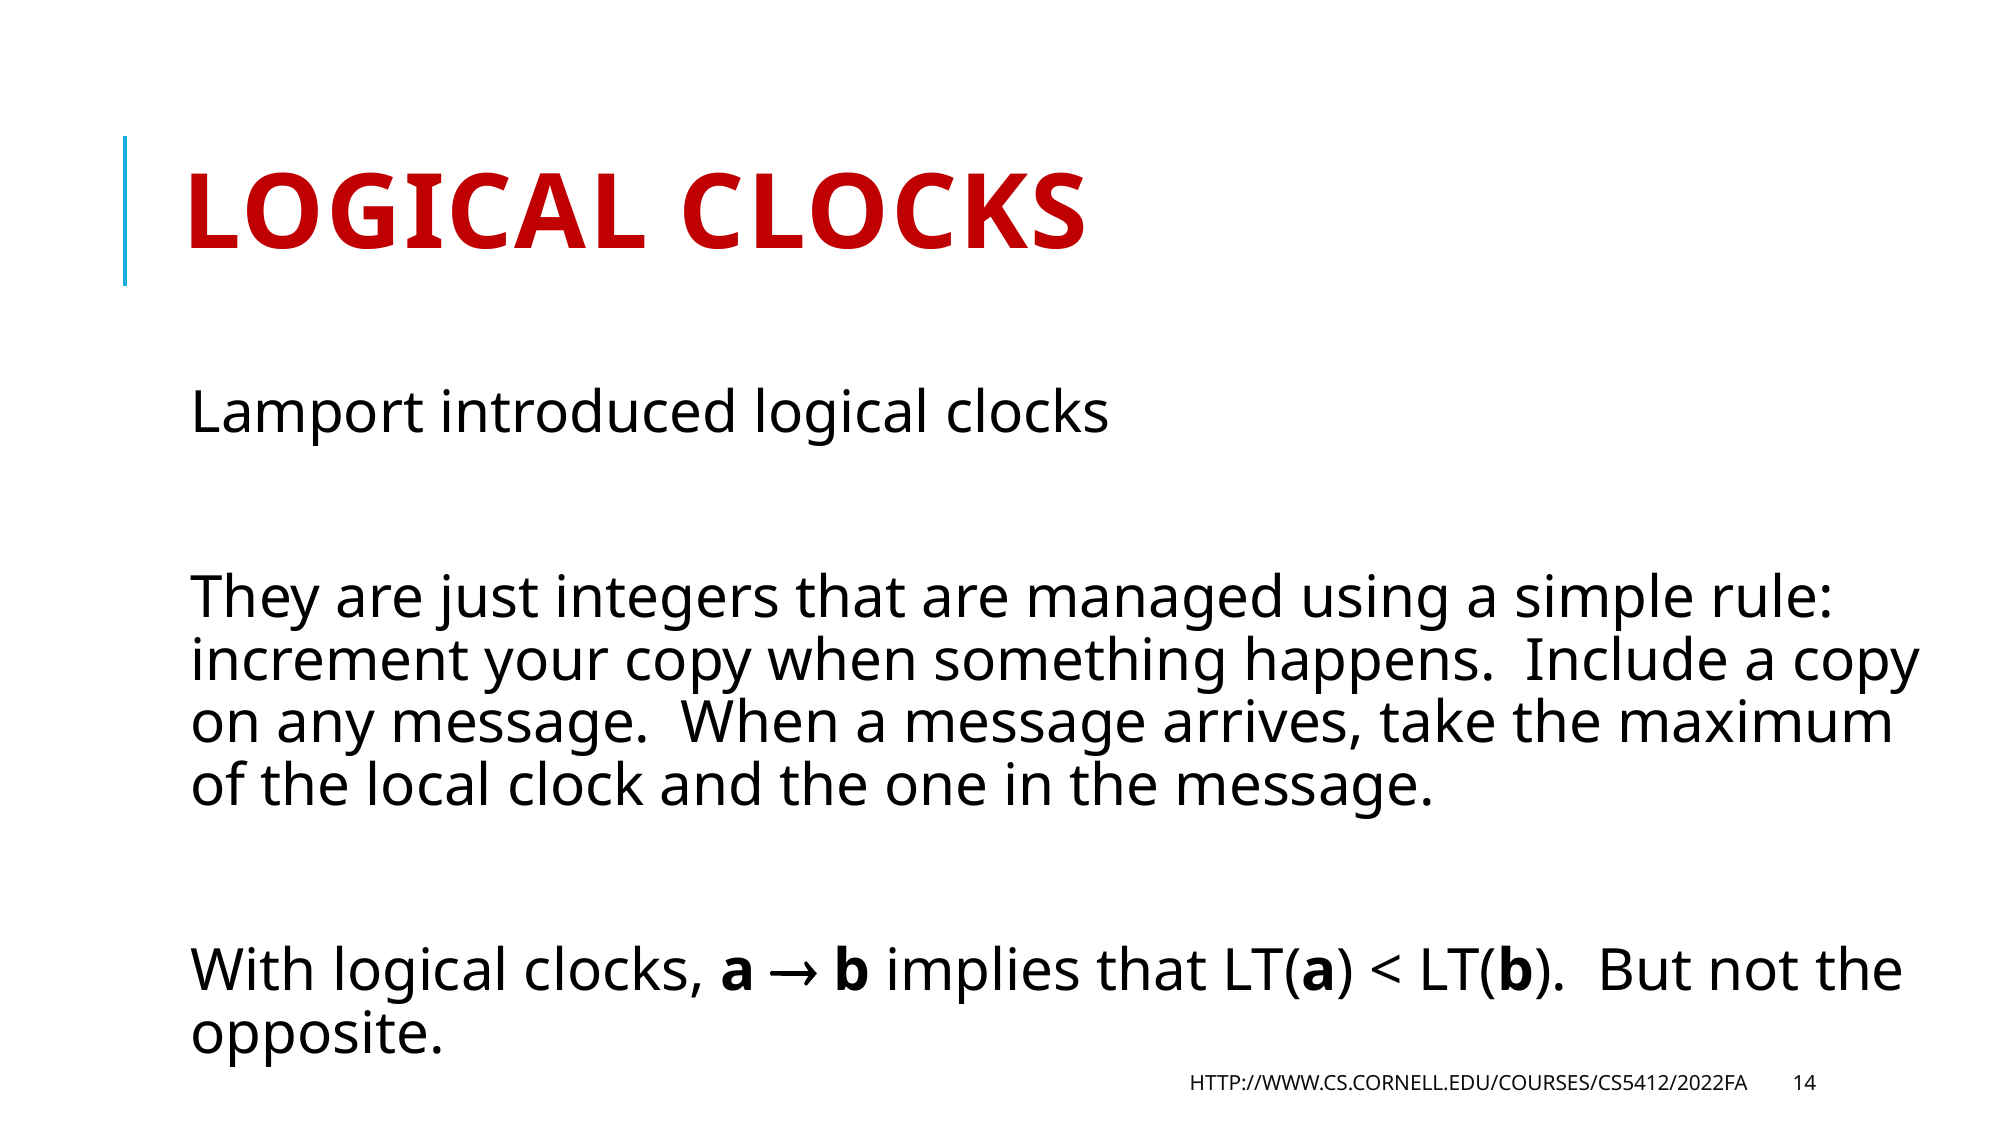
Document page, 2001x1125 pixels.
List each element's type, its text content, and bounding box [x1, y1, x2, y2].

footer http://www.cs.cornell.edu/courses/cs5412/2022fa [794, 1061, 1763, 1107]
list Lamport introduced logical clocks They are just integers that are managed using a simple rule: increment your copy when something happens. Include a copy on any message. When a message arrives, take the maximum of the local clock and the one in the message. With logical clocks, a  b implies that LT(a) < LT(b). But not the opposite. [168, 375, 1938, 1035]
slide_number 14 [1777, 1061, 1938, 1107]
title Logical clocks [168, 96, 1938, 342]
